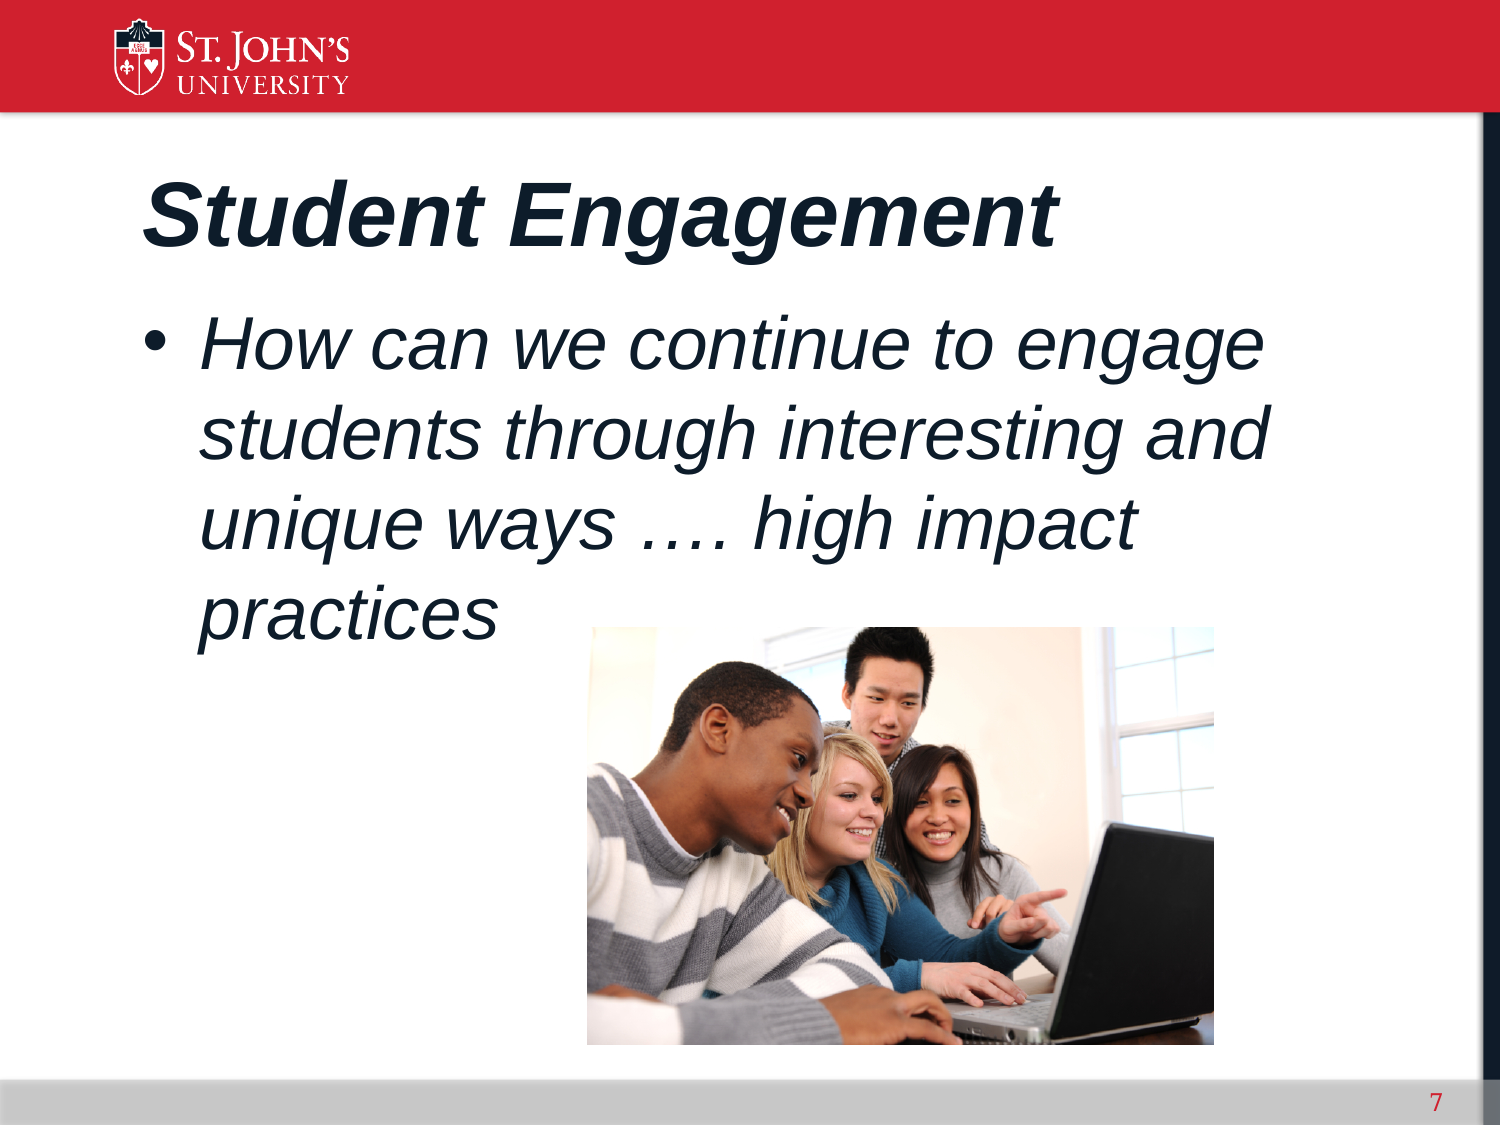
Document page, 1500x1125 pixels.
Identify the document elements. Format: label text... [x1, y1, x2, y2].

picture [587, 627, 1214, 1045]
list How can we continue to engage students through interesting and unique ways …. high impact practices [127, 287, 1373, 968]
title Student Engagement [127, 98, 1373, 287]
